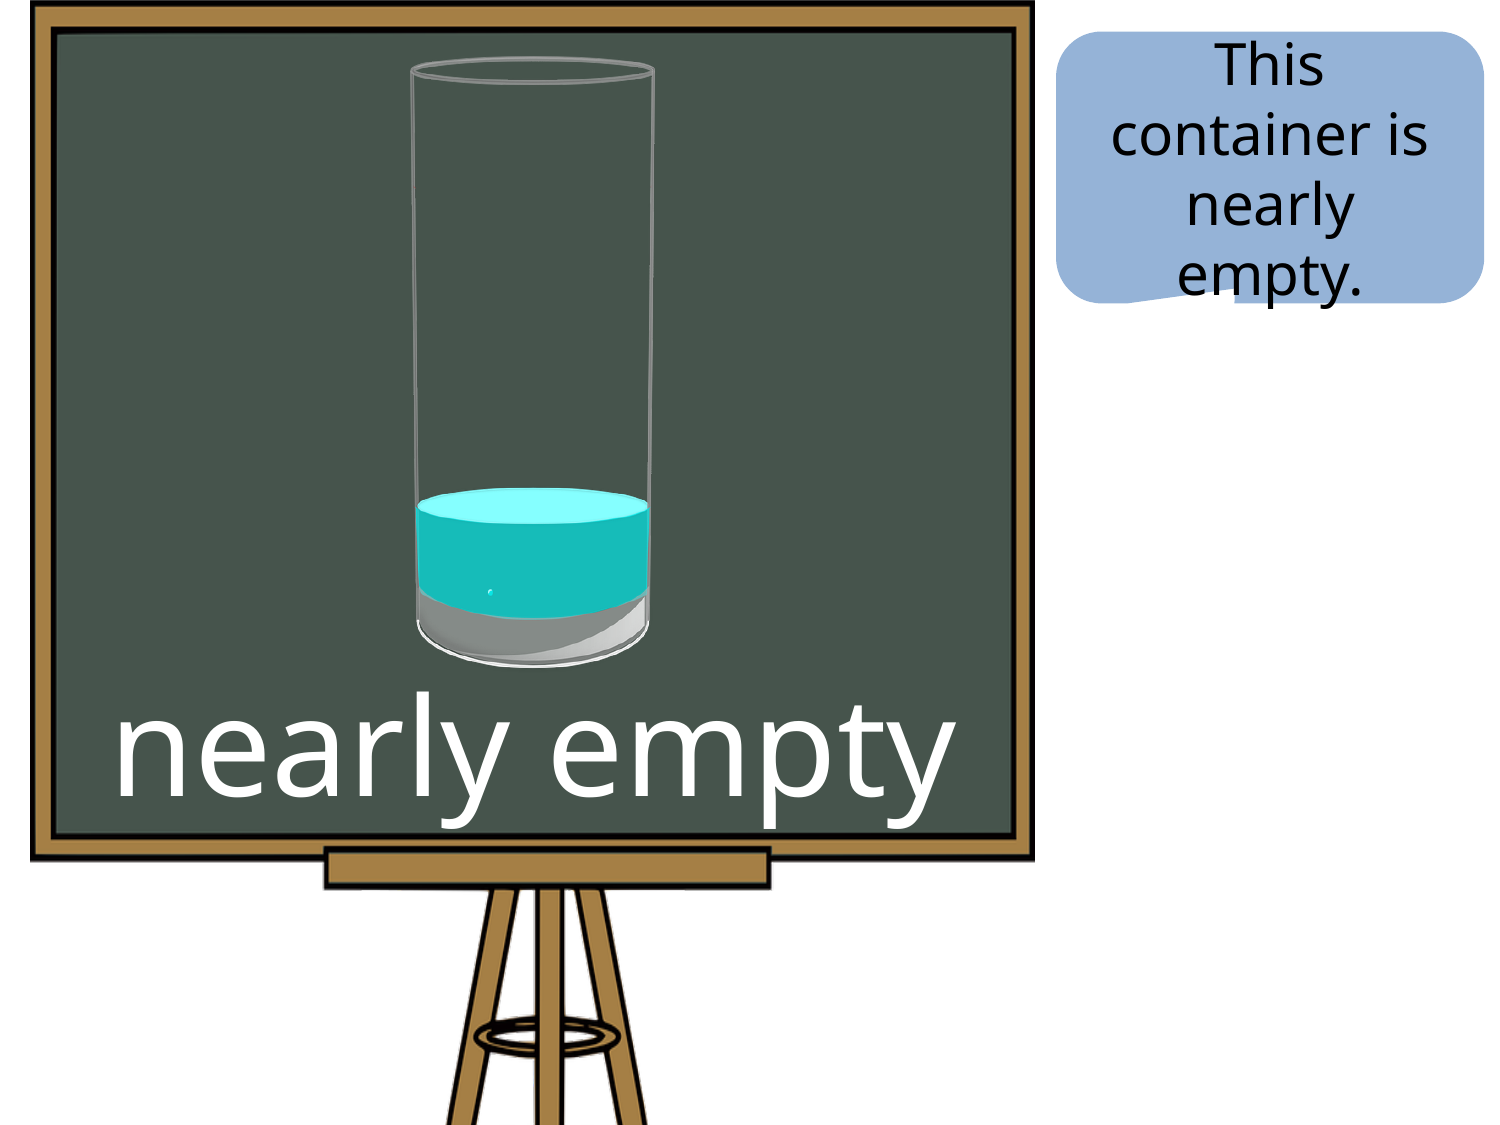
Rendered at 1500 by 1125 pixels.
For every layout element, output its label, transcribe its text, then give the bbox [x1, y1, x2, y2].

picture [30, 0, 1035, 1125]
text_box This container is nearly empty. [1053, 29, 1487, 306]
